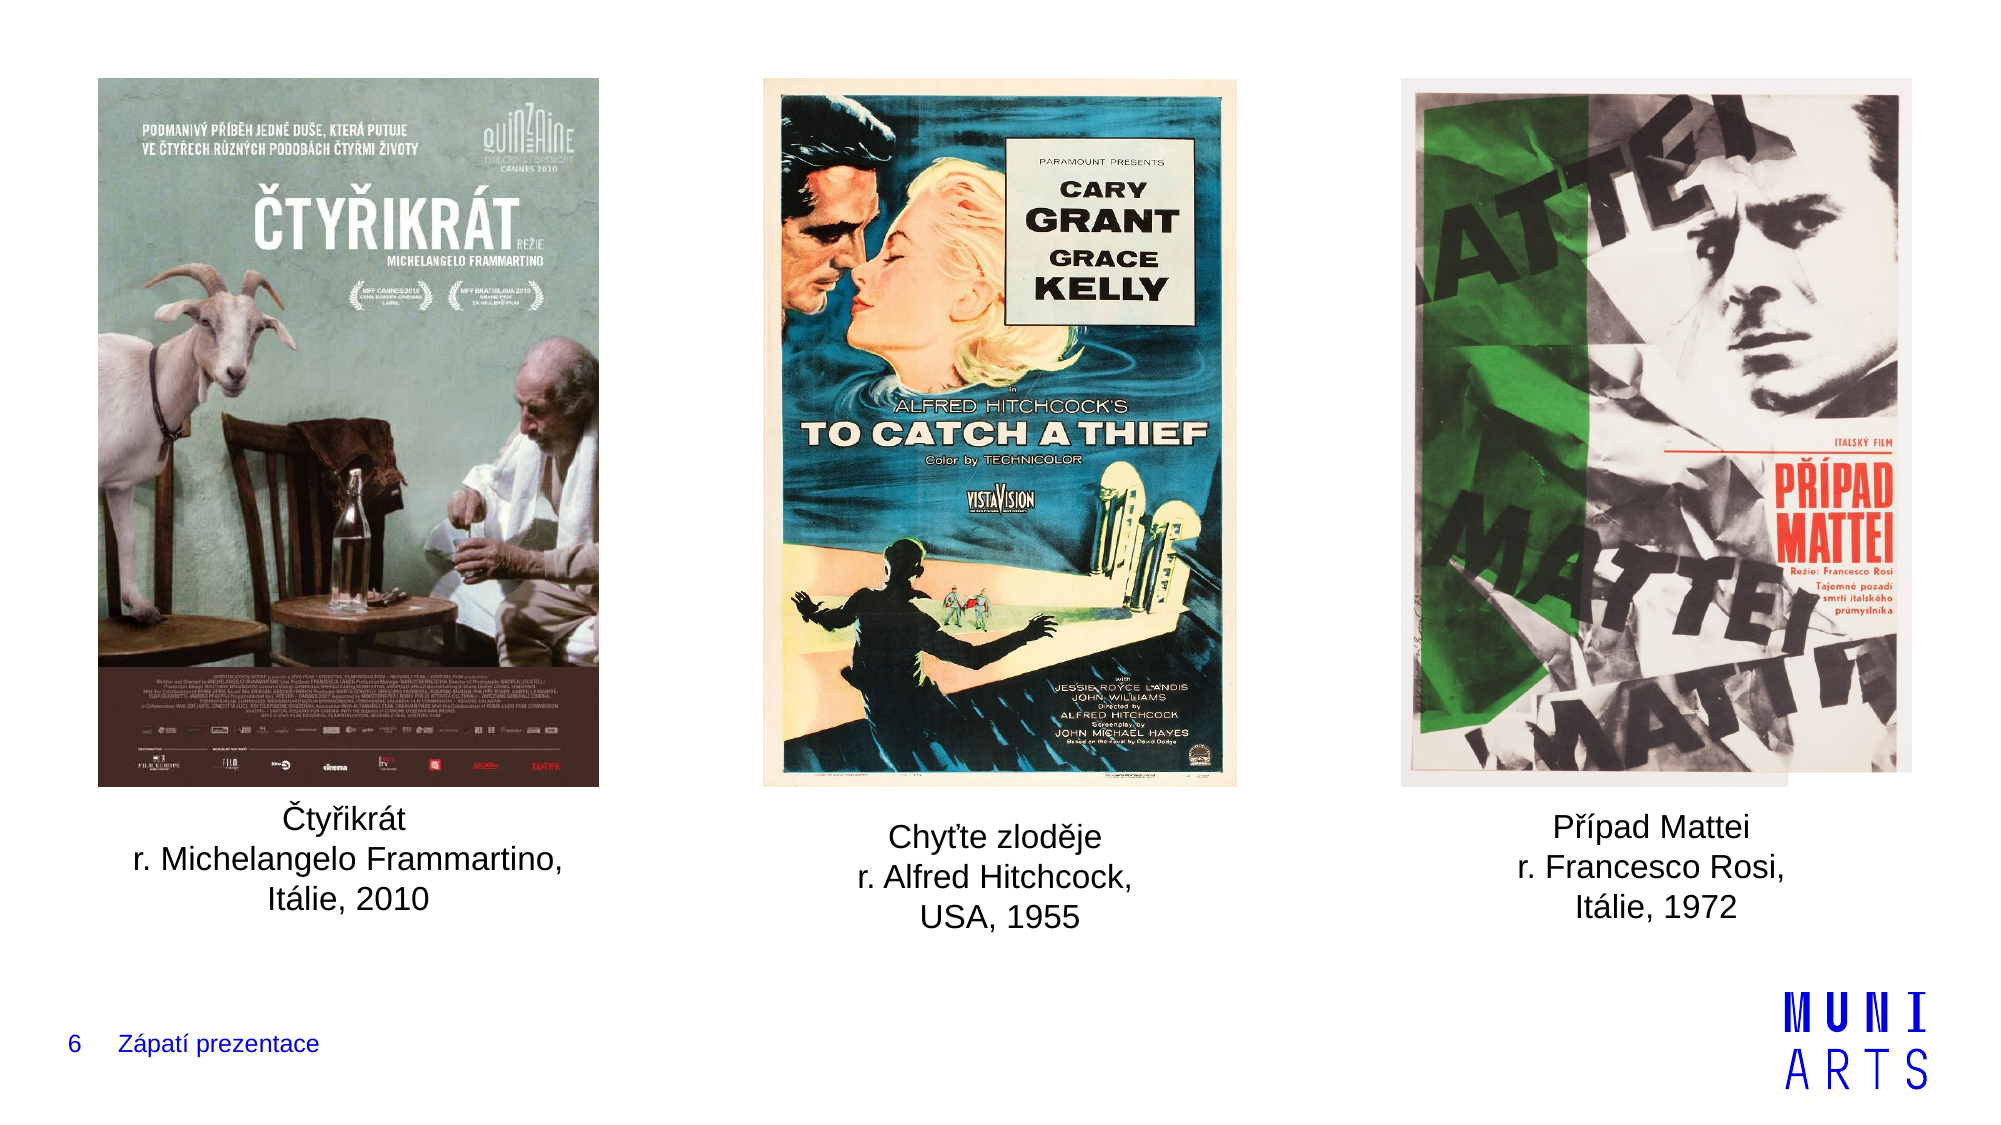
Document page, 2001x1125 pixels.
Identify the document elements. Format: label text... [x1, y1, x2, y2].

footer Zápatí prezentace [118, 1021, 1418, 1063]
picture [1400, 77, 1912, 787]
text_box Případ Mattei r. Francesco Rosi, Itálie, 1972 [1156, 797, 2000, 933]
slide_number 6 [67, 1021, 110, 1063]
picture [98, 77, 600, 787]
text_box Chyťte zloděje r. Alfred Hitchcock, USA, 1955 [499, 808, 1501, 943]
text_box Čtyřikrát r. Michelangelo Frammartino, Itálie, 2010 [98, 794, 599, 925]
picture [763, 77, 1237, 787]
